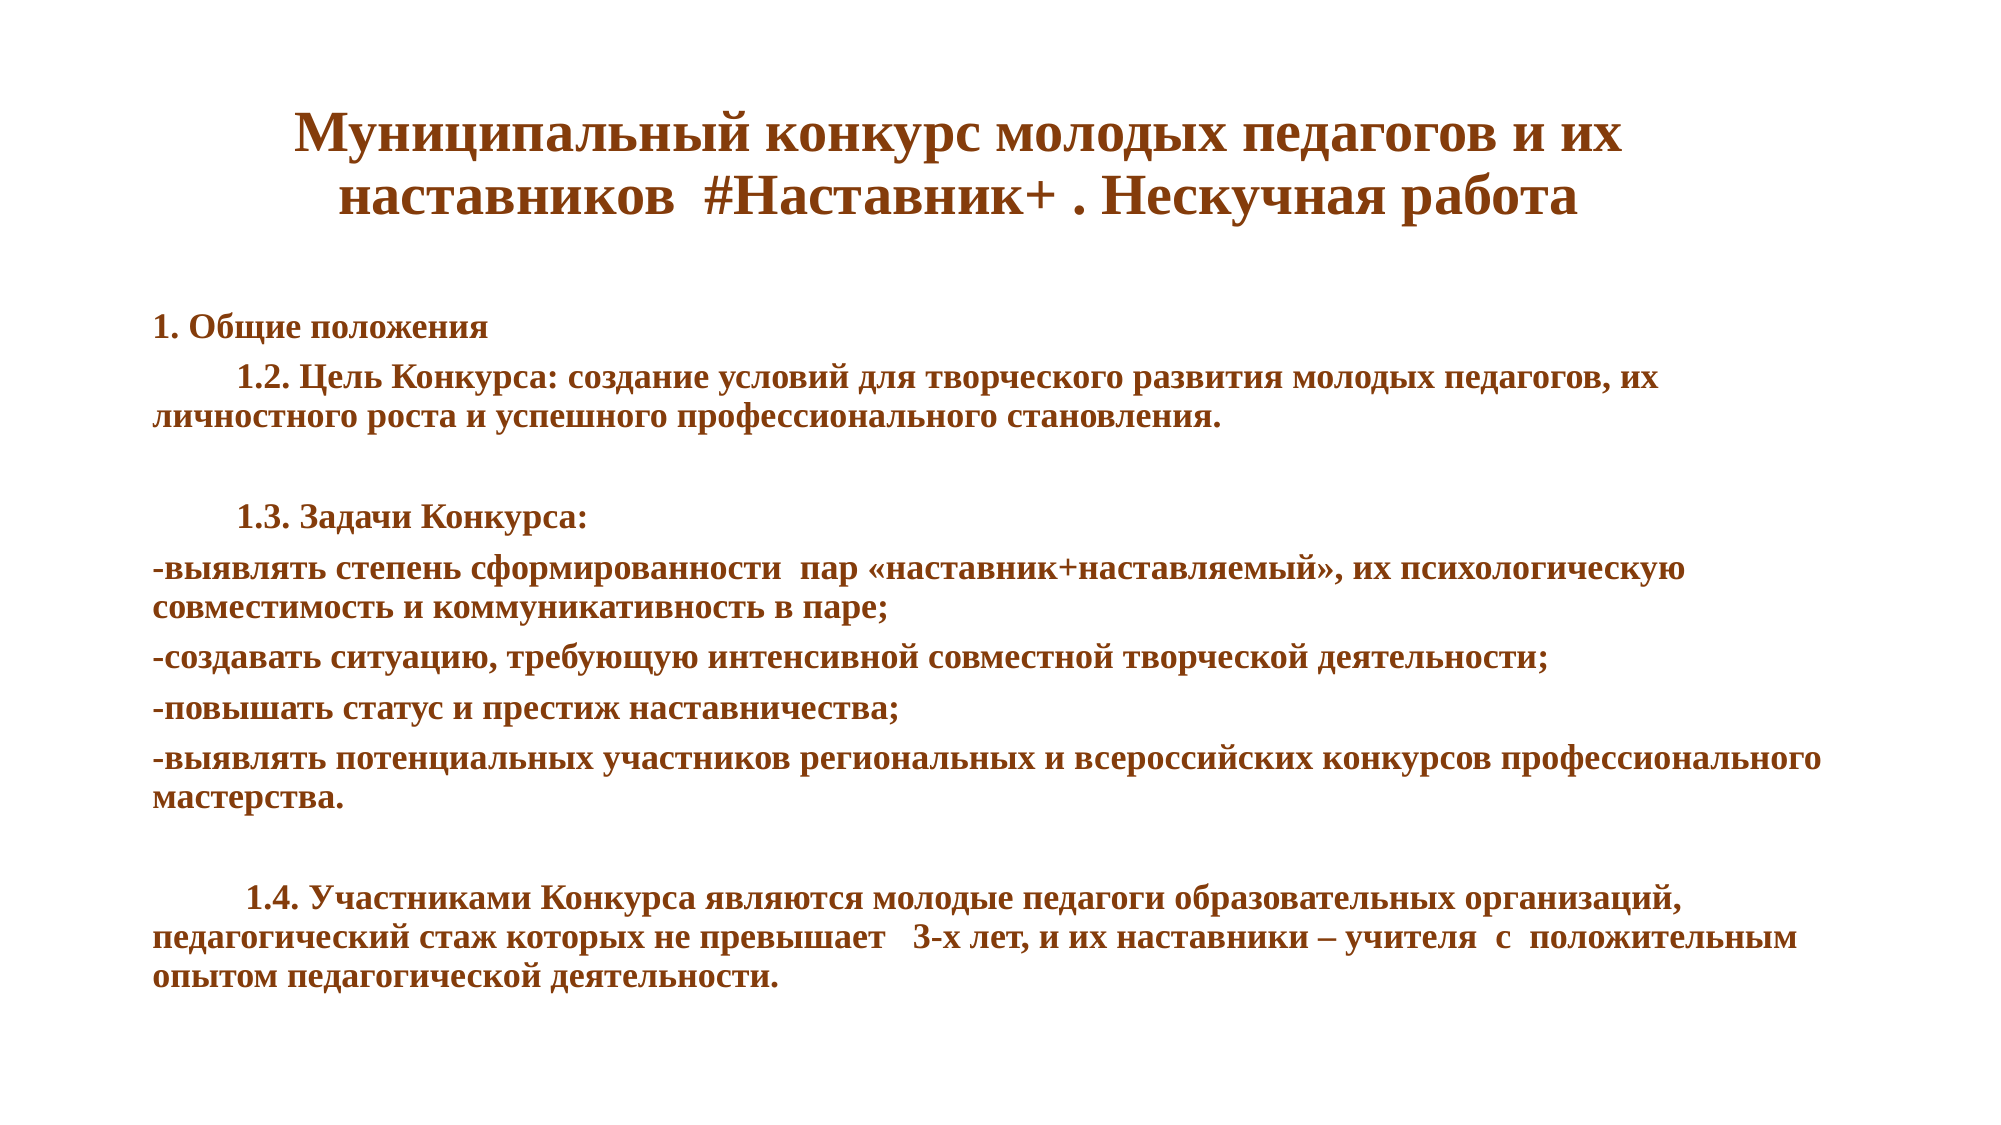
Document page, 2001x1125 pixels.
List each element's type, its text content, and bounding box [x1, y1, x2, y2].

list 1. Общие положения 1.2. Цель Конкурса: создание условий для творческого развития молодых педагогов, их личностного роста и успешного профессионального становления. 1.3. Задачи Конкурса: -выявлять степень сформированности пар «наставник+наставляемый», их психологическую совместимость и коммуникативность в паре; -создавать ситуацию, требующую интенсивной совместной творческой деятельности; -повышать статус и престиж наставничества; -выявлять потенциальных участников региональных и всероссийских конкурсов профессионального мастерства. 1.4. Участниками Конкурса являются молодые педагоги образовательных организаций, педагогический стаж которых не превышает 3-х лет, и их наставники – учителя с положительным опытом педагогической деятельности. [137, 299, 1863, 1014]
title Муниципальный конкурс молодых педагогов и их наставников #Наставник+ . Нескучная работа [137, 59, 1780, 268]
